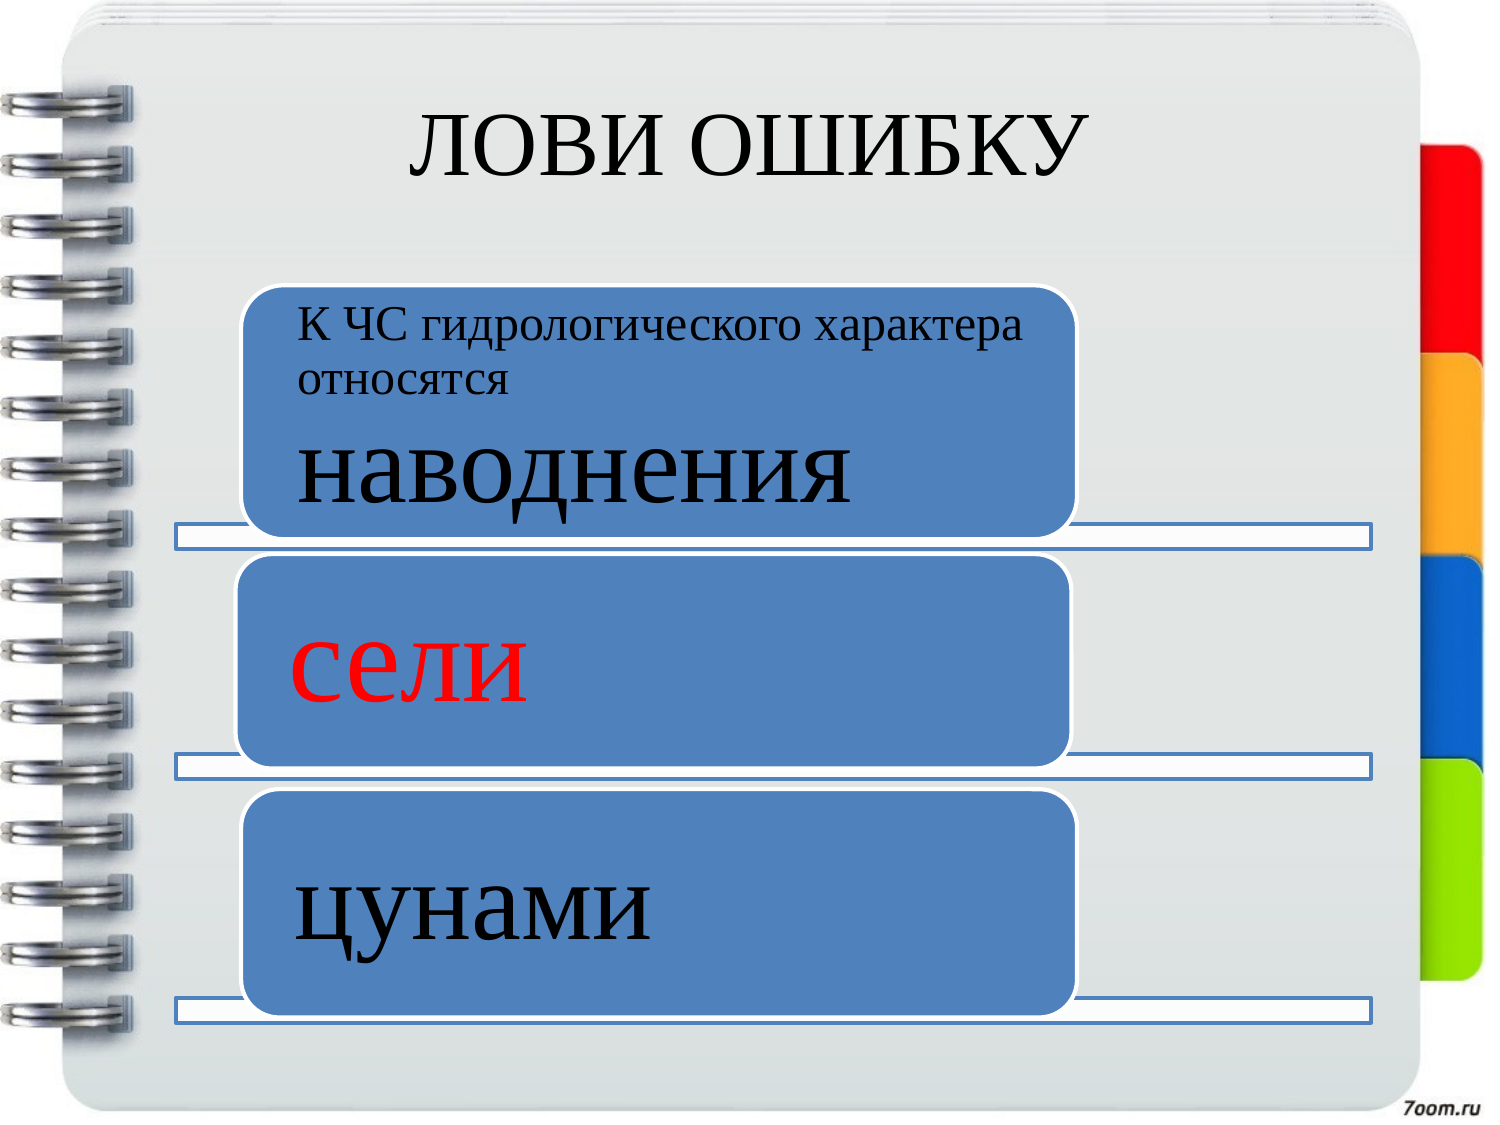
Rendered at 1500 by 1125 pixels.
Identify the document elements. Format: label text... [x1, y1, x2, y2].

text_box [175, 228, 1372, 1079]
title ЛОВИ ОШИБКУ [75, 45, 1425, 233]
picture [0, 0, 1500, 1125]
